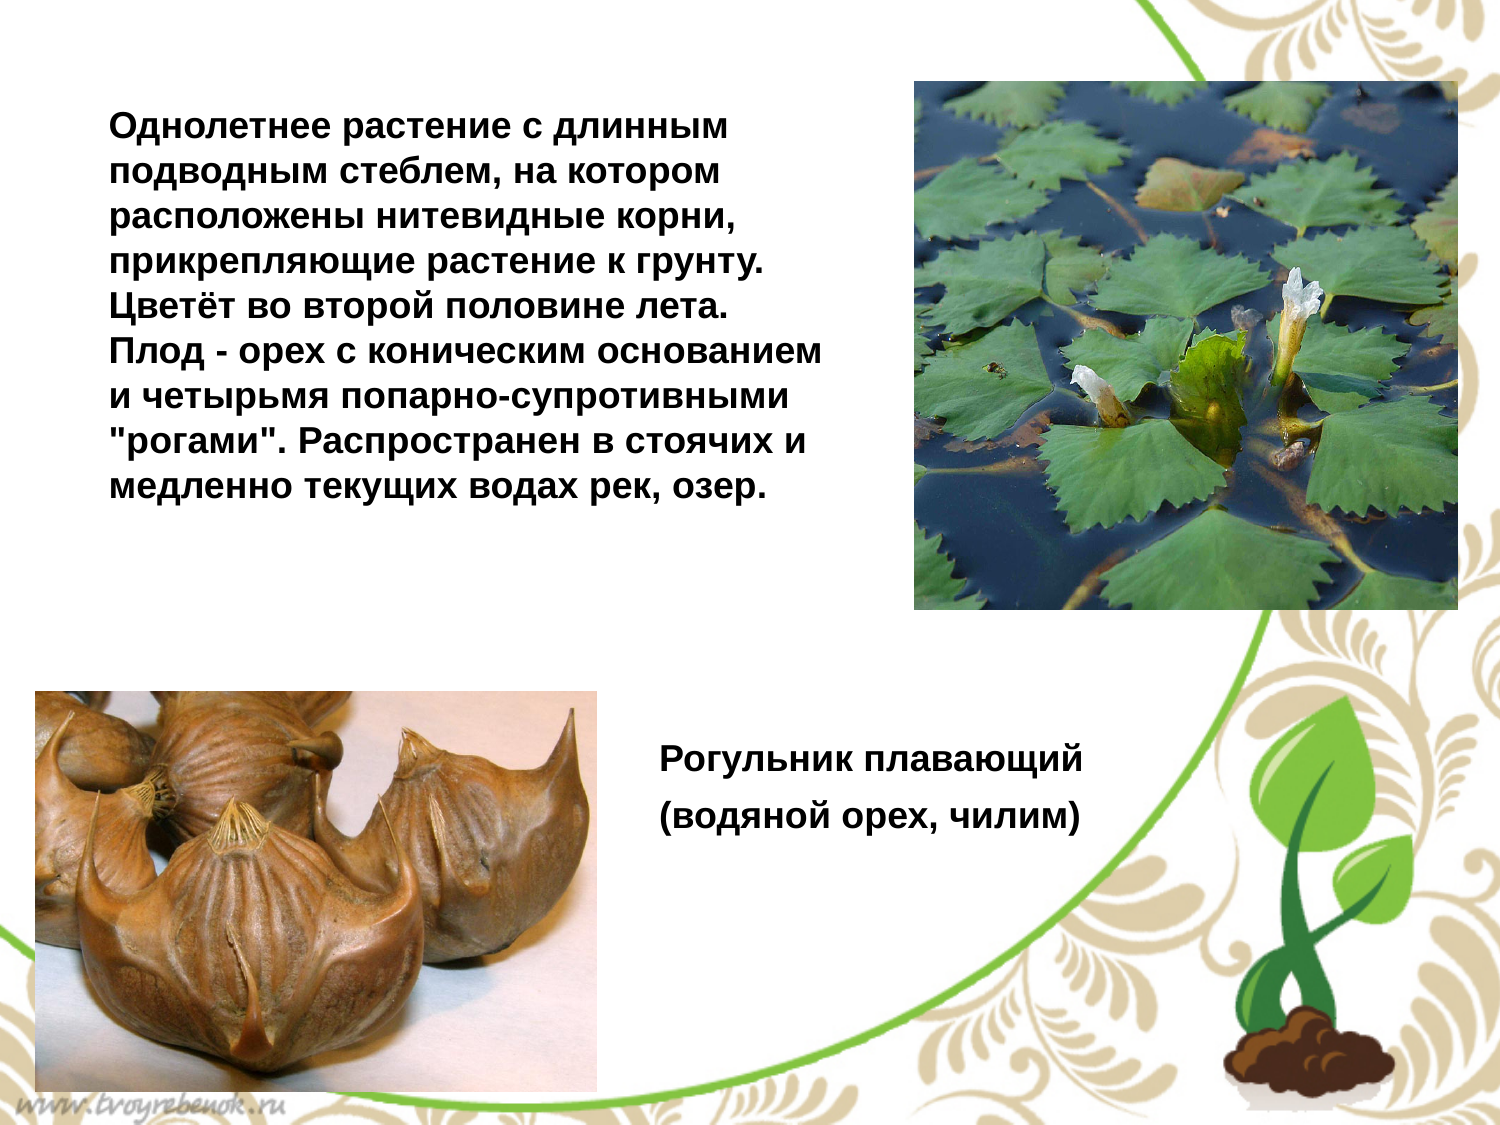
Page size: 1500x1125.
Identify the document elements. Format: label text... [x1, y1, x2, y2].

picture [0, 0, 1500, 1125]
text_box Однолетнее растение с длинным подводным стеблем, на котором расположены нитевидные корни, прикрепляющие растение к грунту. Цветёт во второй половине лета. Плод - орех с коническим основанием и четырьмя попарно-супротивными "рогами". Распространен в стоячих и медленно текущих водах рек, озер. [93, 93, 844, 514]
text_box Рогульник плавающий (водяной орех, чилим) [644, 726, 1395, 847]
